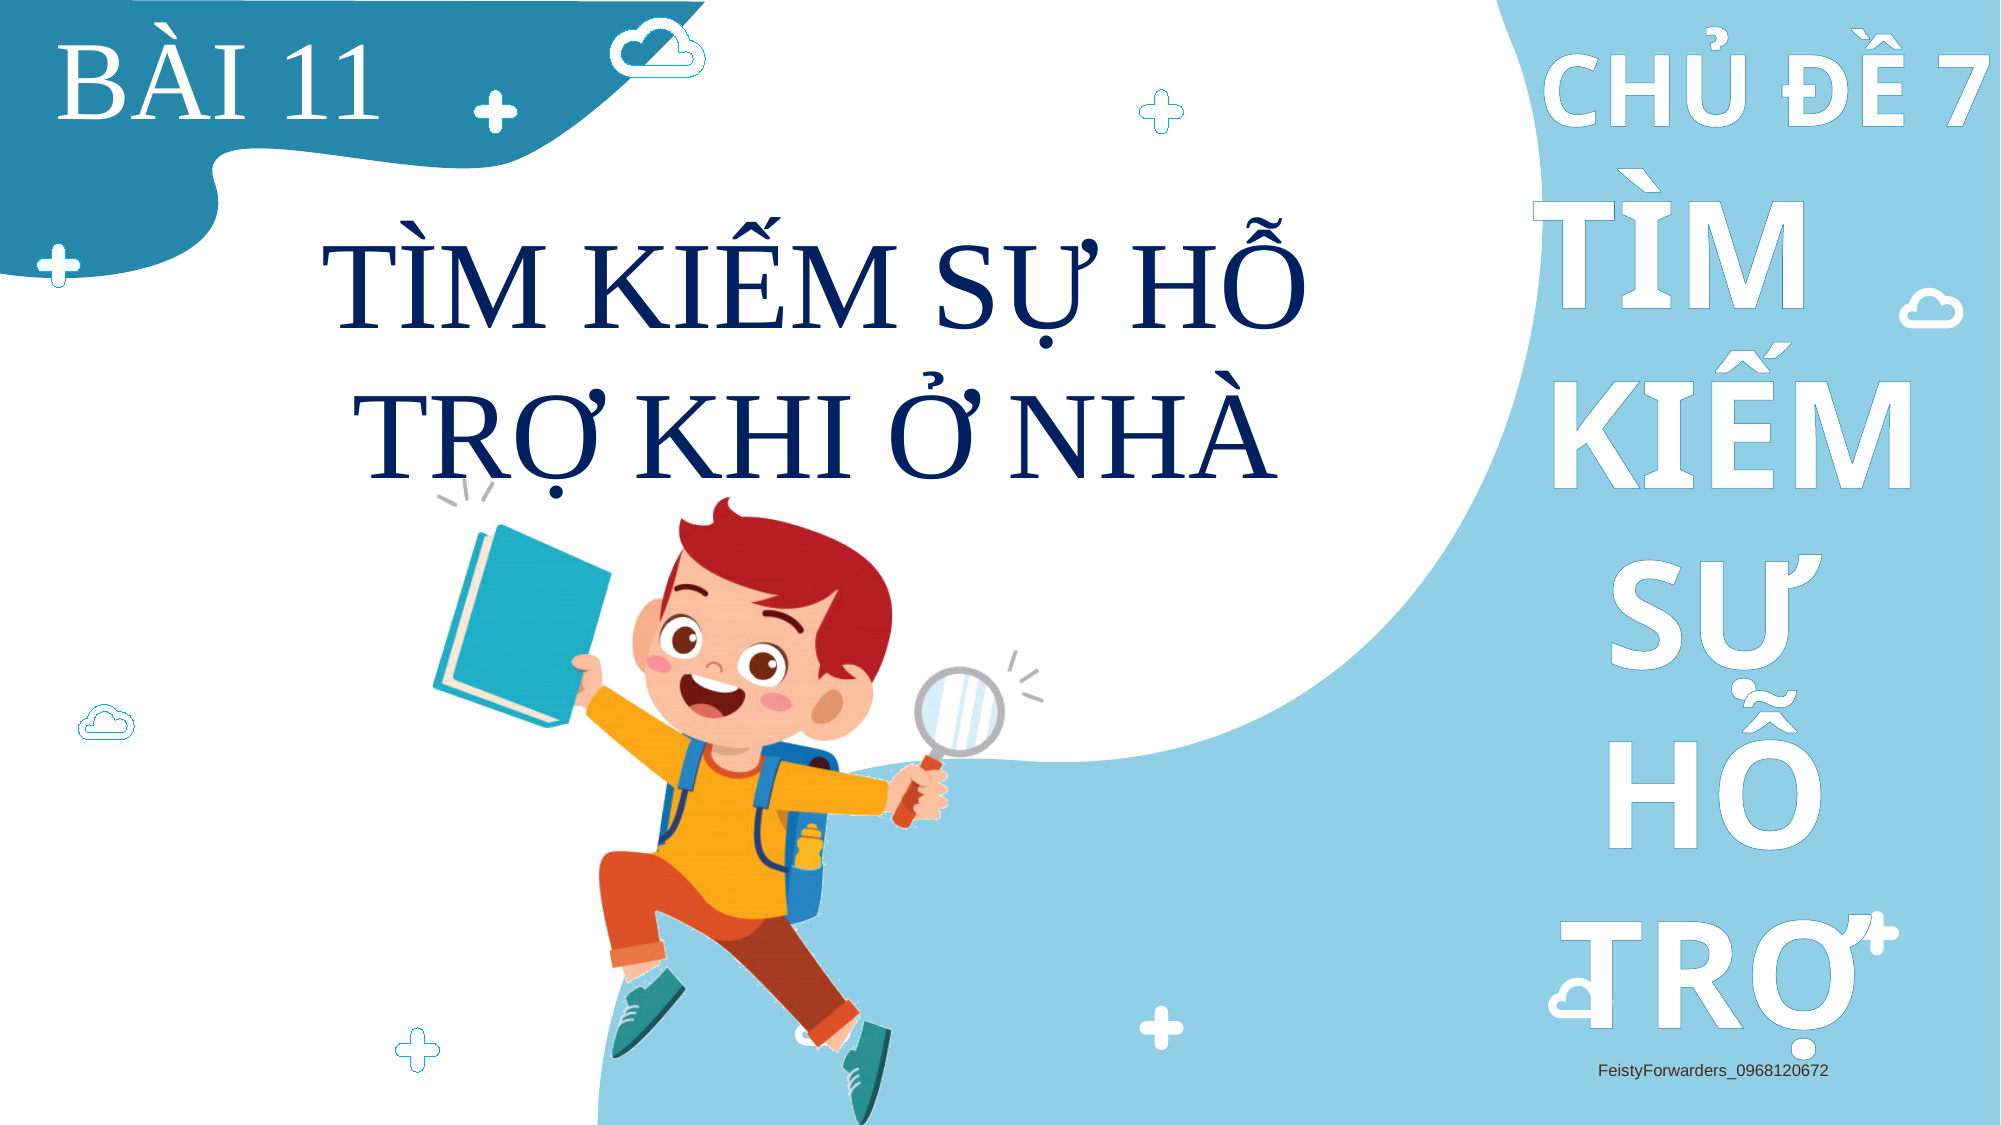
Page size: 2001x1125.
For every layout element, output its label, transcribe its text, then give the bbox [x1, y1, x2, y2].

text_box TÌM KIẾM SỰ HỖ TRỢ KHI Ở NHÀ [240, 196, 1391, 512]
picture [357, 512, 1100, 1125]
text_box BÀI 11 [40, 0, 401, 150]
